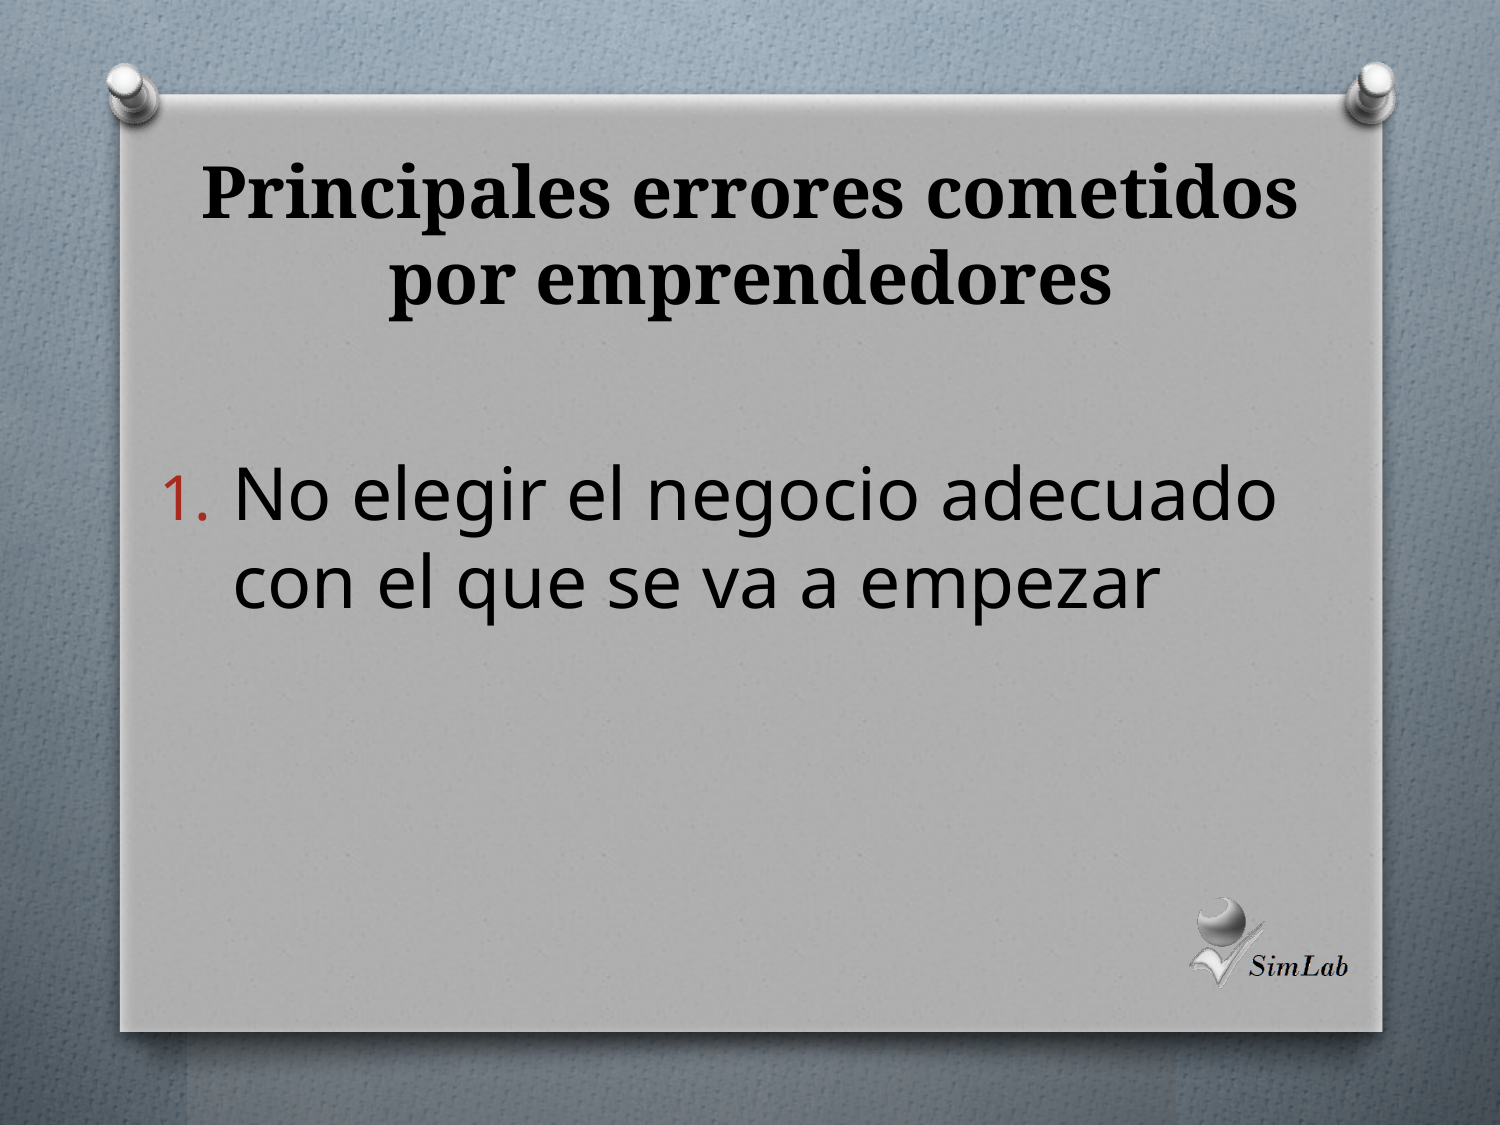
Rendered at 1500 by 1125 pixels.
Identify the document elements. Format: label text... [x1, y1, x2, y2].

title Principales errores cometidos por emprendedores [179, 134, 1323, 332]
list No elegir el negocio adecuado con el que se va a empezar [144, 439, 1329, 705]
picture [1182, 890, 1366, 995]
picture [1317, 35, 1439, 156]
picture [75, 29, 198, 153]
